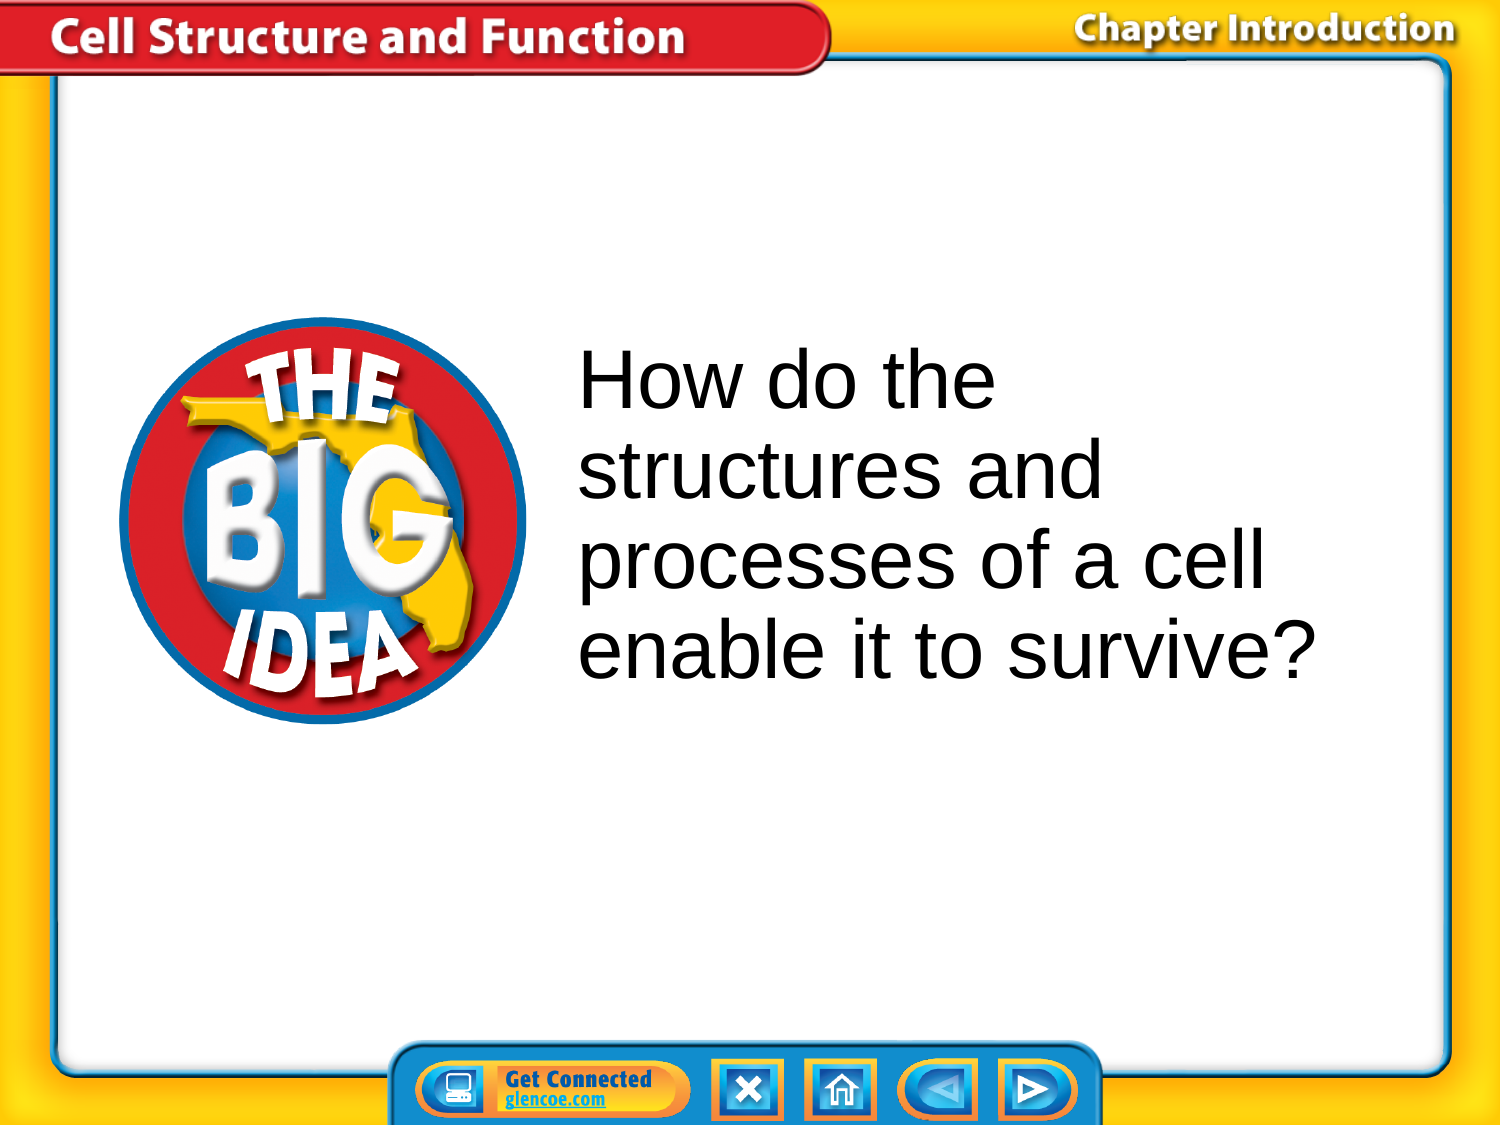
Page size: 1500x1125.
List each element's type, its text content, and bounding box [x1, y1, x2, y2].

picture [394, 1049, 1100, 1125]
picture [0, 0, 1500, 1125]
text_box How do the structures and processes of a cell enable it to survive? [562, 329, 1350, 704]
